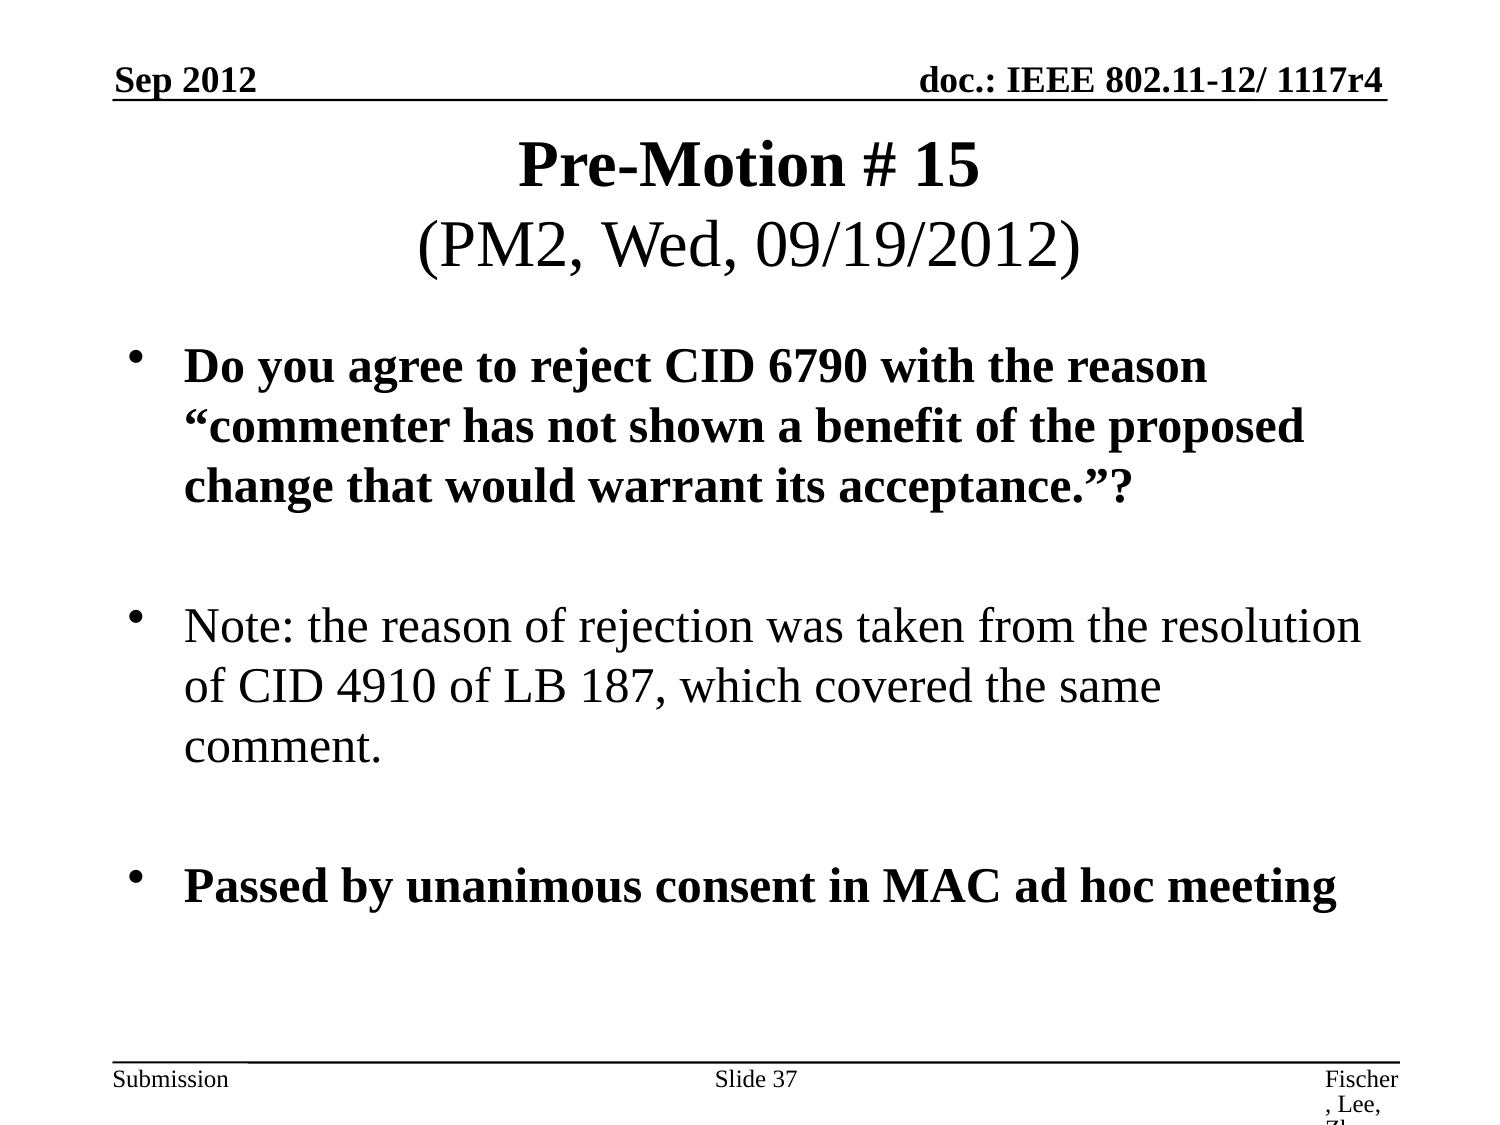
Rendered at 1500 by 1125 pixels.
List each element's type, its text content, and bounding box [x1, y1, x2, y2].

slide_number Slide 37 [712, 1061, 800, 1093]
list Do you agree to reject CID 6790 with the reason “commenter has not shown a benefit of the proposed change that would warrant its acceptance.”? Note: the reason of rejection was taken from the resolution of CID 4910 of LB 187, which covered the same comment. Passed by unanimous consent in MAC ad hoc meeting [112, 324, 1388, 1001]
title Pre-Motion # 15 (PM2, Wed, 09/19/2012) [112, 112, 1388, 288]
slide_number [114, 54, 313, 101]
footer Fischer, Lee, Zhu [1324, 1061, 1402, 1093]
